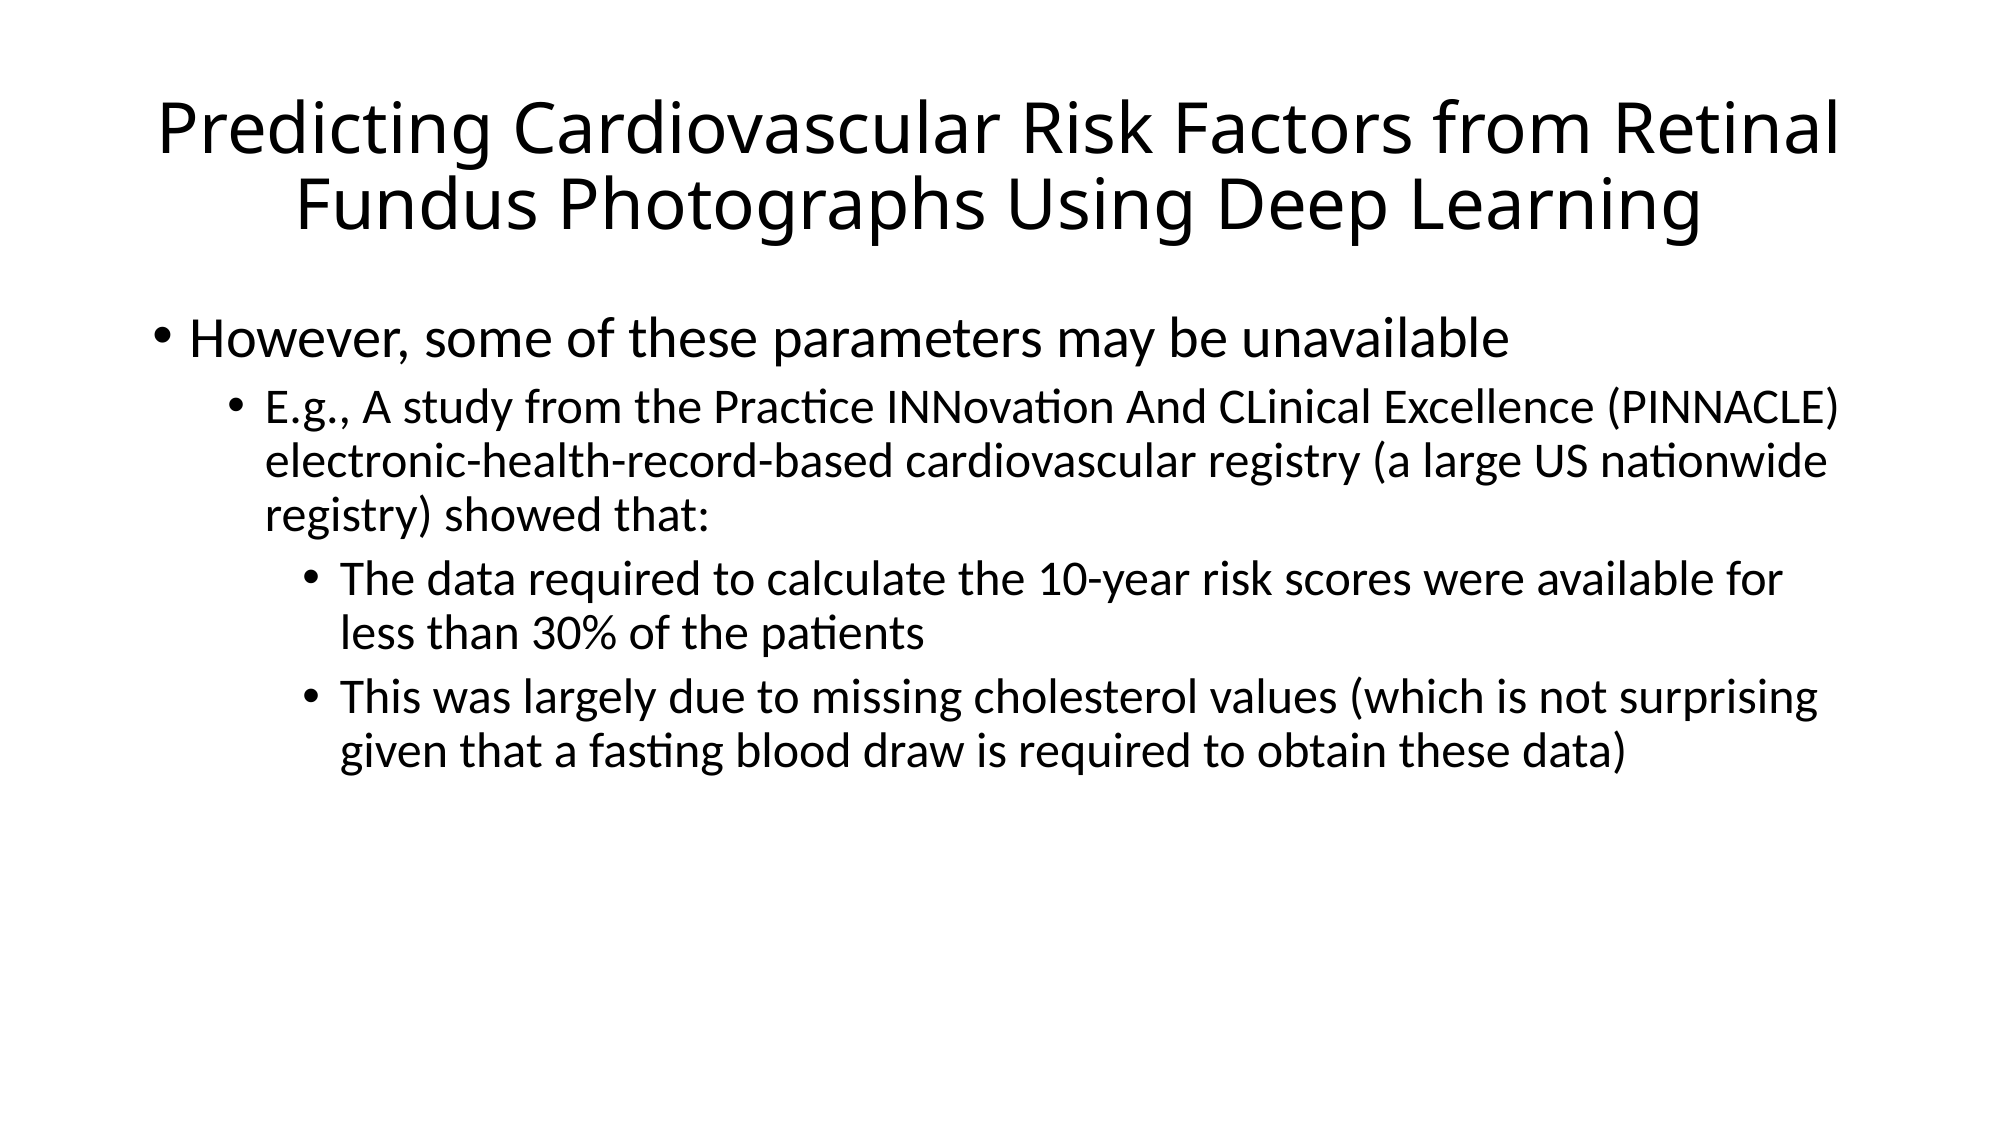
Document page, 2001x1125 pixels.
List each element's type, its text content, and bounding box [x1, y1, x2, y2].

list However, some of these parameters may be unavailable E.g., A study from the Practice INNovation And CLinical Excellence (PINNACLE) electronic-health-record-based cardiovascular registry (a large US nationwide registry) showed that: The data required to calculate the 10-year risk scores were available for less than 30% of the patients This was largely due to missing cholesterol values (which is not surprising given that a fasting blood draw is required to obtain these data) [137, 299, 1863, 1014]
title Predicting Cardiovascular Risk Factors from Retinal Fundus Photographs Using Deep Learning [137, 59, 1863, 278]
